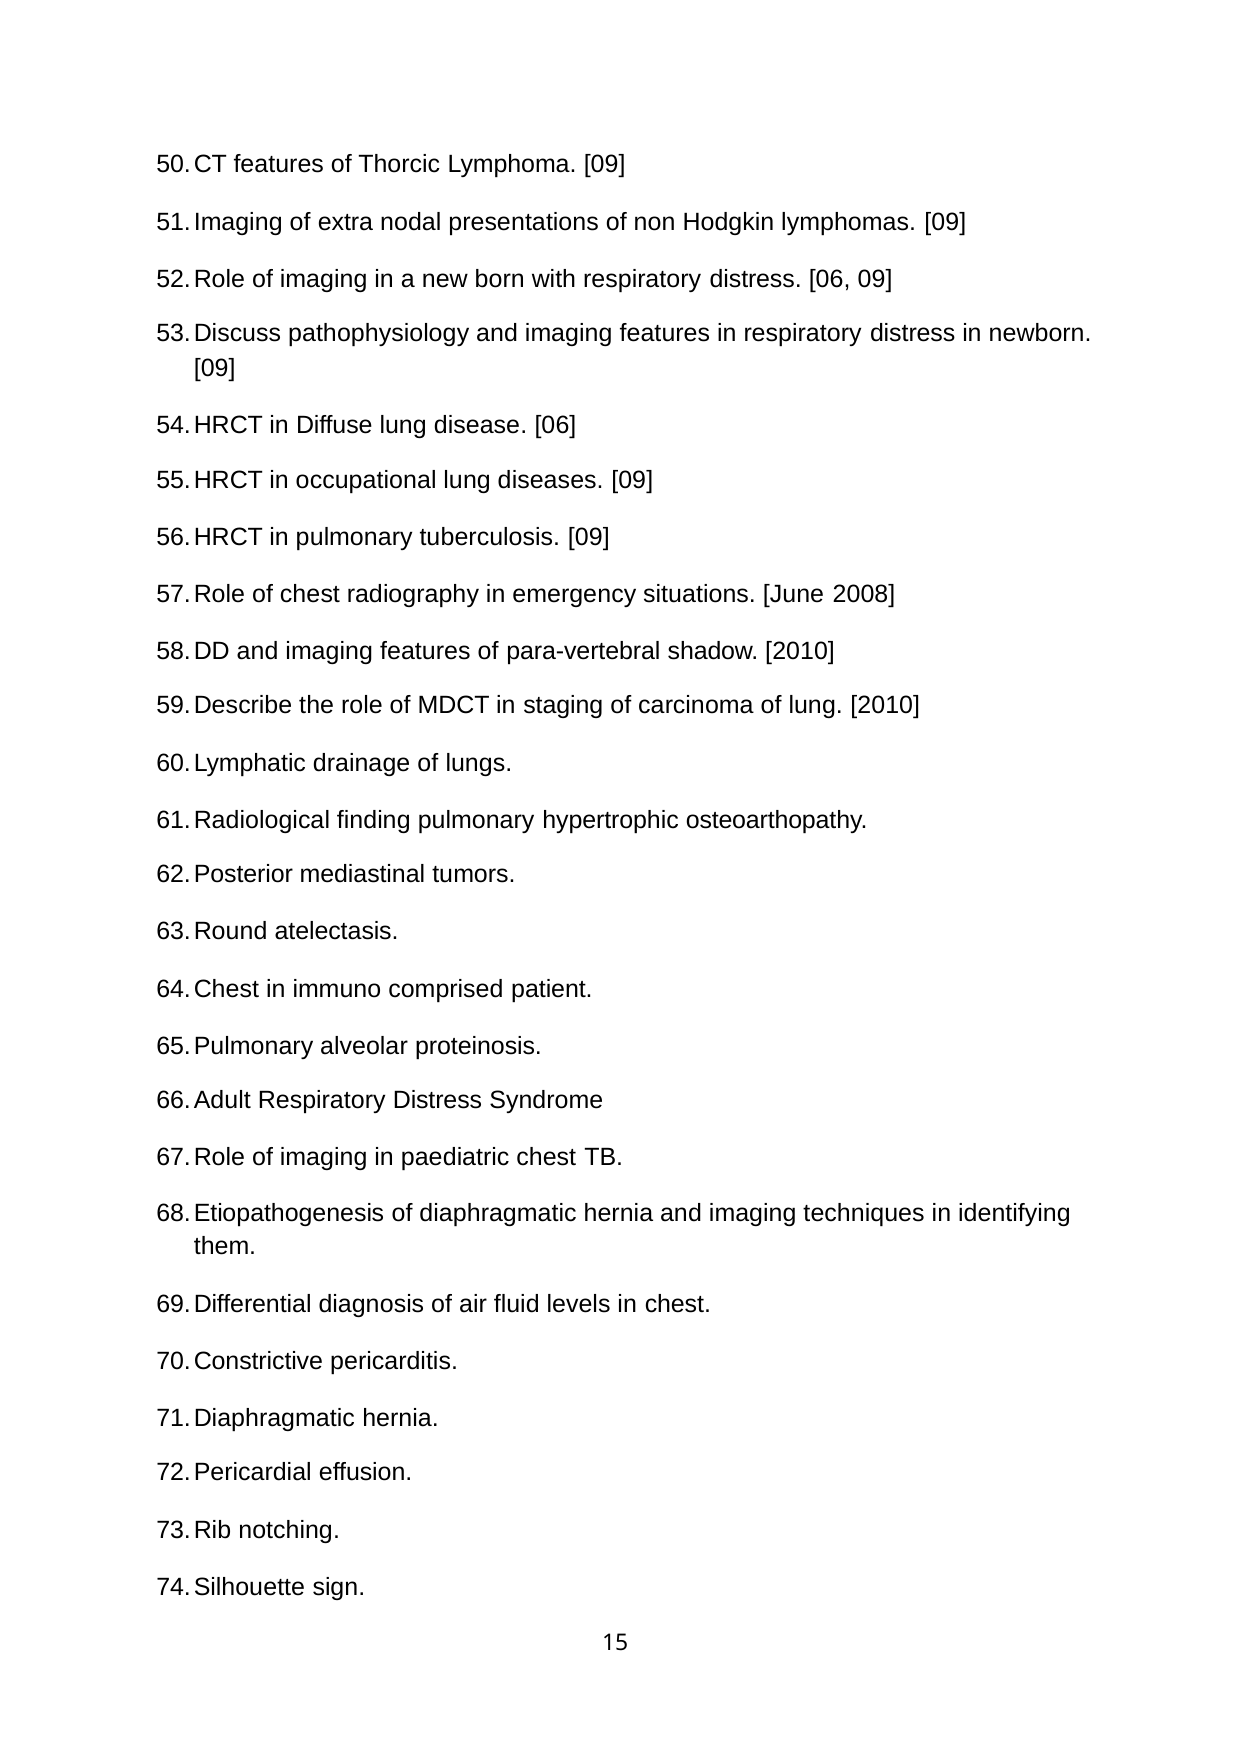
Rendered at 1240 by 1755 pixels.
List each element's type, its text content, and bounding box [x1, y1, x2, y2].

slide_number 15 [597, 1626, 643, 1755]
text_box CT features of Thorcic Lymphoma. [09] Imaging of extra nodal presentations of non Hodgkin lymphomas. [09] Role of imaging in a new born with respiratory distress. [06, 09] Discuss pathophysiology and imaging features in respiratory distress in newborn. [09] HRCT in Diffuse lung disease. [06] HRCT in occupational lung diseases. [09] HRCT in pulmonary tuberculosis. [09] Role of chest radiography in emergency situations. [June 2008] DD and imaging features of para-vertebral shadow. [2010] Describe the role of MDCT in staging of carcinoma of lung. [2010] Lymphatic drainage of lungs. Radiological finding pulmonary hypertrophic osteoarthopathy. Posterior mediastinal tumors. Round atelectasis. Chest in immuno comprised patient. Pulmonary alveolar proteinosis. Adult Respiratory Distress Syndrome Role of imaging in paediatric chest TB. Etiopathogenesis of diaphragmatic hernia and imaging techniques in identifying them. Differential diagnosis of air fluid levels in chest. Constrictive pericarditis. Diaphragmatic hernia. Pericardial effusion. Rib notching. Silhouette sign. [154, 145, 1125, 1601]
